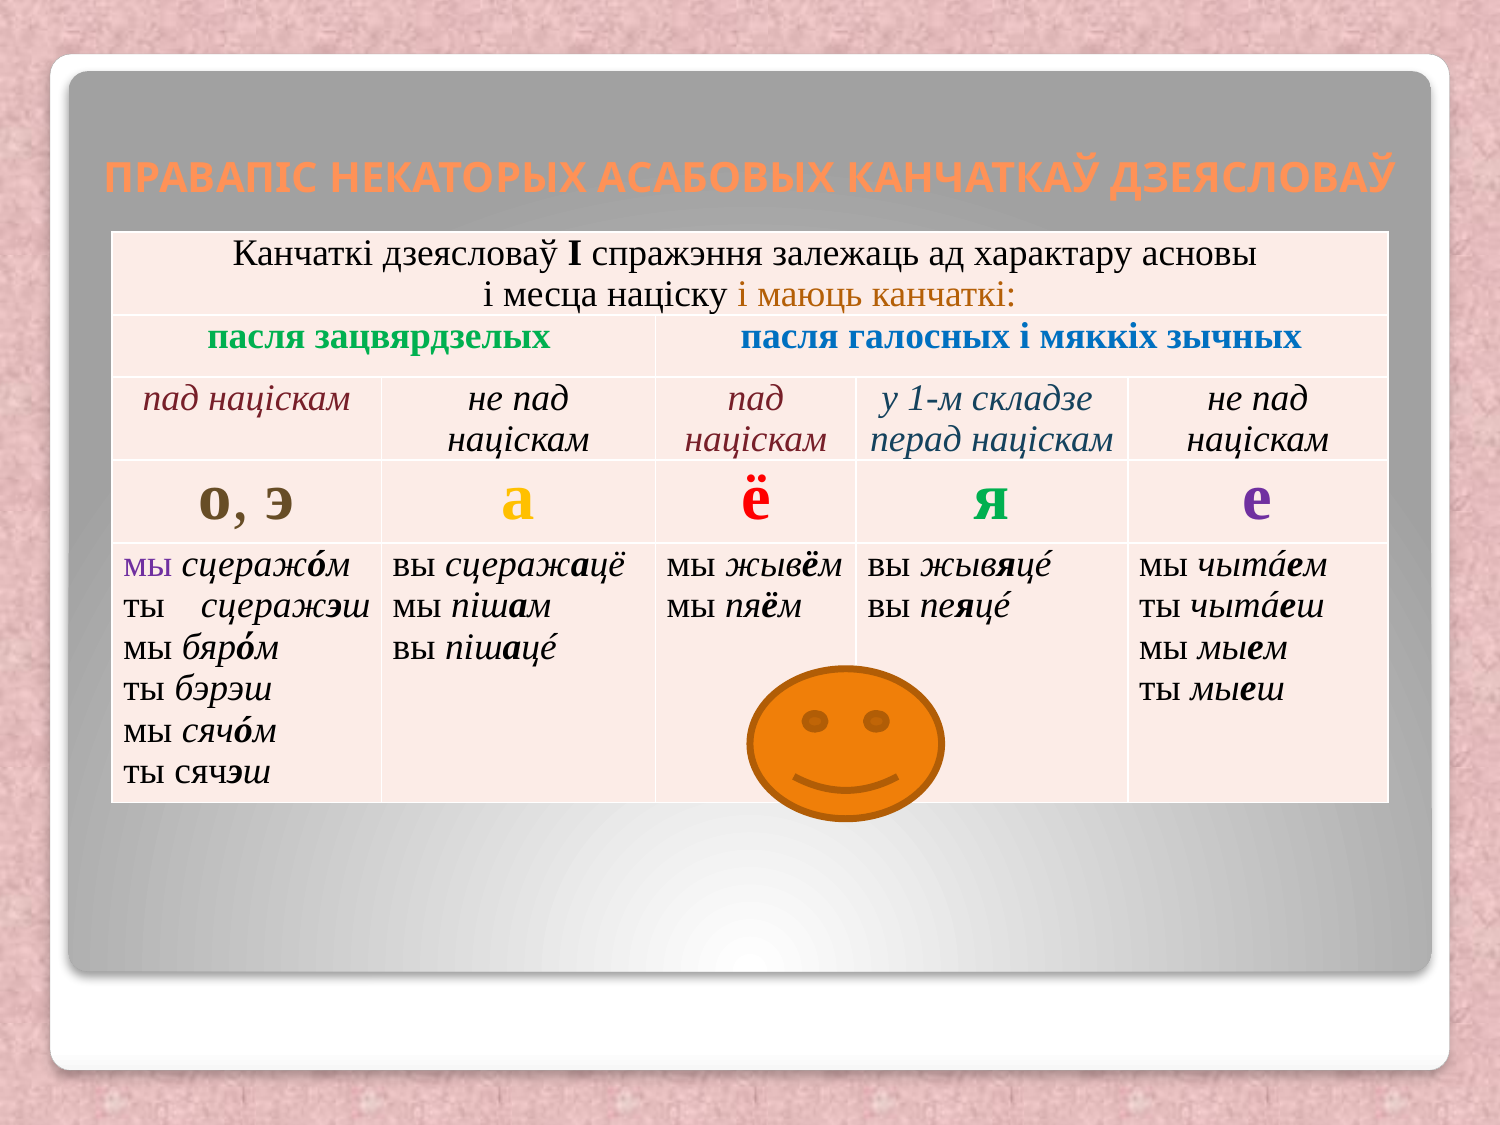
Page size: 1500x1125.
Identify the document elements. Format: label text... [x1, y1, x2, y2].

table_cell мы жывём мы пяём [656, 544, 855, 802]
table_cell пад націскам [656, 378, 855, 459]
table_cell е [1129, 461, 1387, 542]
table_cell пасля зацвярдзелых [113, 316, 655, 376]
text_box [746, 665, 946, 823]
table_cell не пад націскам [1129, 378, 1387, 459]
table_cell пасля галосных і мяккіх зычных [656, 316, 1387, 376]
table_cell пад націскам [113, 378, 381, 459]
table_cell мы чытáем ты чытáеш мы мыем ты мыеш [1129, 544, 1387, 802]
title ПРАВАПІС НЕКАТОРЫХ АСАБОВЫХ КАНЧАТКАЎ ДЗЕЯСЛОВАЎ [75, 93, 1425, 258]
table_cell я [857, 461, 1127, 542]
table_cell о, э [113, 461, 381, 542]
table_header Канчаткі дзеясловаў І спражэння залежаць ад характару асновы і месца націску і маюць канчаткі: [113, 233, 1387, 314]
table_cell мы сцеражóм ты сцеражэш мы бярόм ты бэрэш мы сячóм ты сячэш [113, 544, 381, 802]
table_cell ё [656, 461, 855, 542]
table_cell вы сцеражацё мы пішам вы пішацé [382, 544, 655, 802]
table_cell а [382, 461, 655, 542]
table_cell у 1-м складзе перад націскам [857, 378, 1127, 459]
picture [0, 0, 1500, 1125]
table_cell не пад націскам [382, 378, 655, 459]
table_cell вы жывяцé вы пеяцé [857, 544, 1127, 802]
